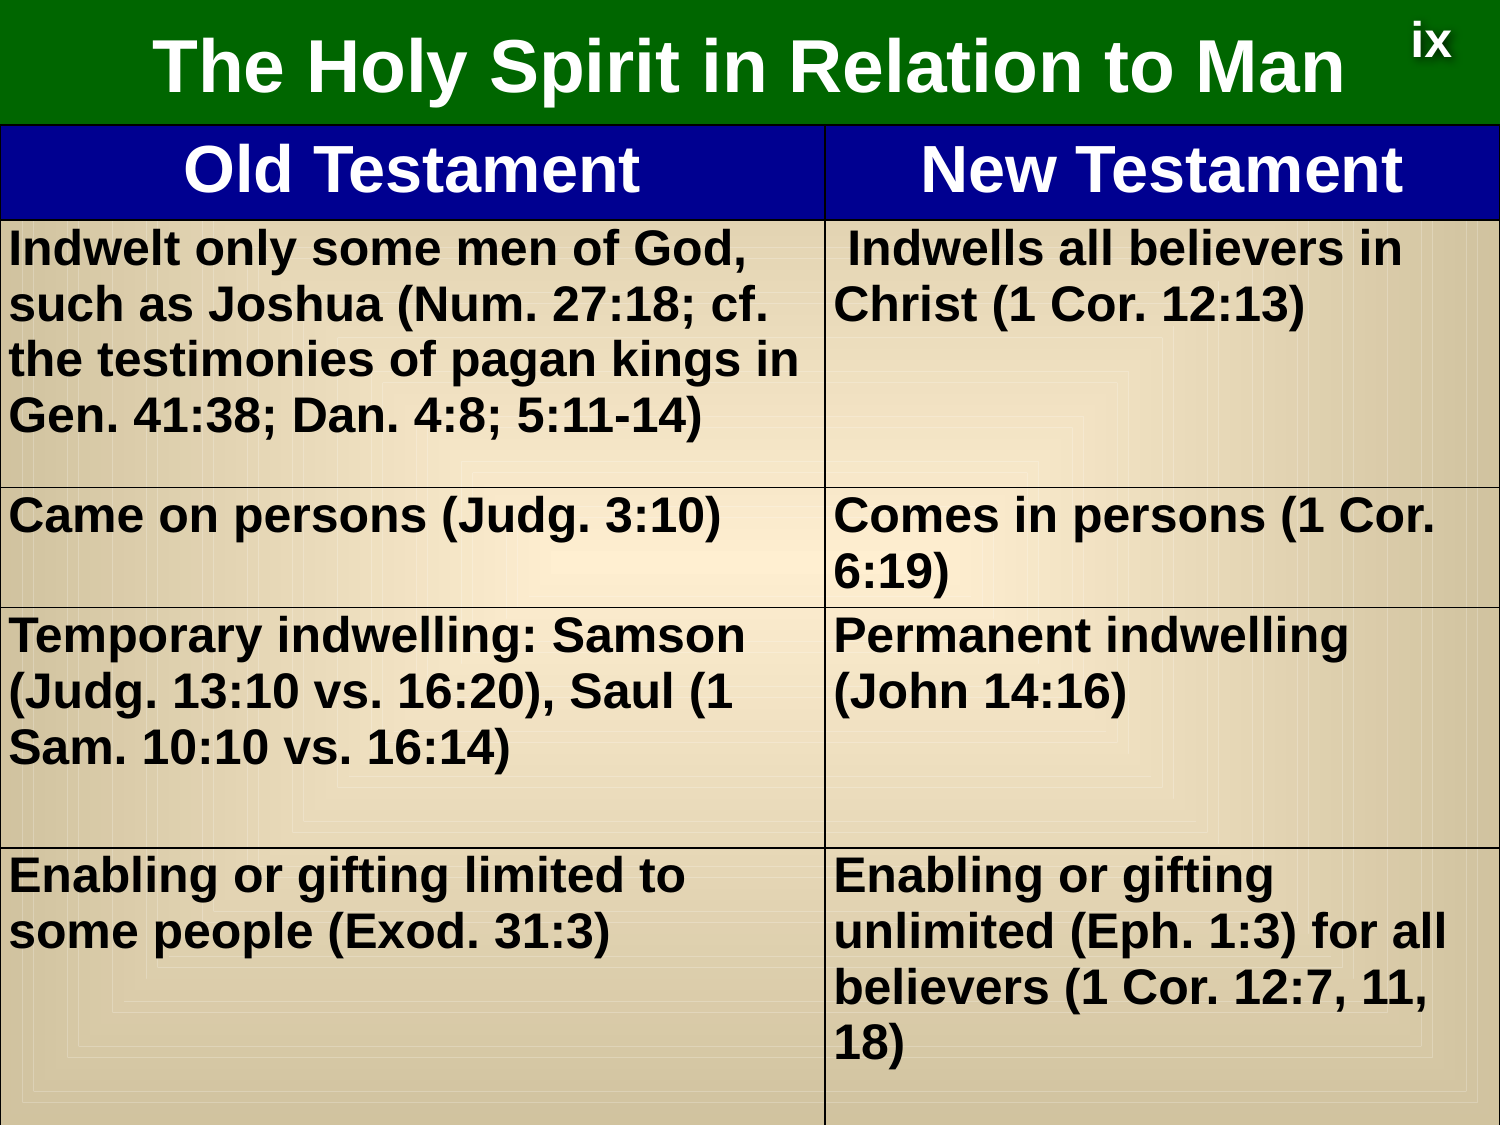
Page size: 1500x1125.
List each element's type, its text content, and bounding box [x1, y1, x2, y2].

table_cell Temporary indwelling: Samson (Judg. 13:10 vs. 16:20), Saul (1 Sam. 10:10 vs. 16:14) [1, 608, 824, 847]
table_cell Enabling or gifting limited to some people (Exod. 31:3) [1, 849, 824, 1125]
table_cell Came on persons (Judg. 3:10) [1, 488, 824, 607]
table_cell Indwelt only some men of God, such as Joshua (Num. 27:18; cf. the testimonies of pagan kings in Gen. 41:38; Dan. 4:8; 5:11-14) [1, 221, 824, 487]
table_cell Comes in persons (1 Cor. 6:19) [826, 488, 1499, 607]
table_cell Enabling or gifting unlimited (Eph. 1:3) for all believers (1 Cor. 12:7, 11, 18) [826, 849, 1499, 1125]
text_box ix [1362, 0, 1500, 75]
table_header New Testament [826, 126, 1499, 219]
table_header Old Testament [1, 126, 824, 219]
title The Holy Spirit in Relation to Man [0, 0, 1500, 124]
table_cell Permanent indwelling (John 14:16) [826, 608, 1499, 847]
table_cell Indwells all believers in Christ (1 Cor. 12:13) [826, 221, 1499, 487]
